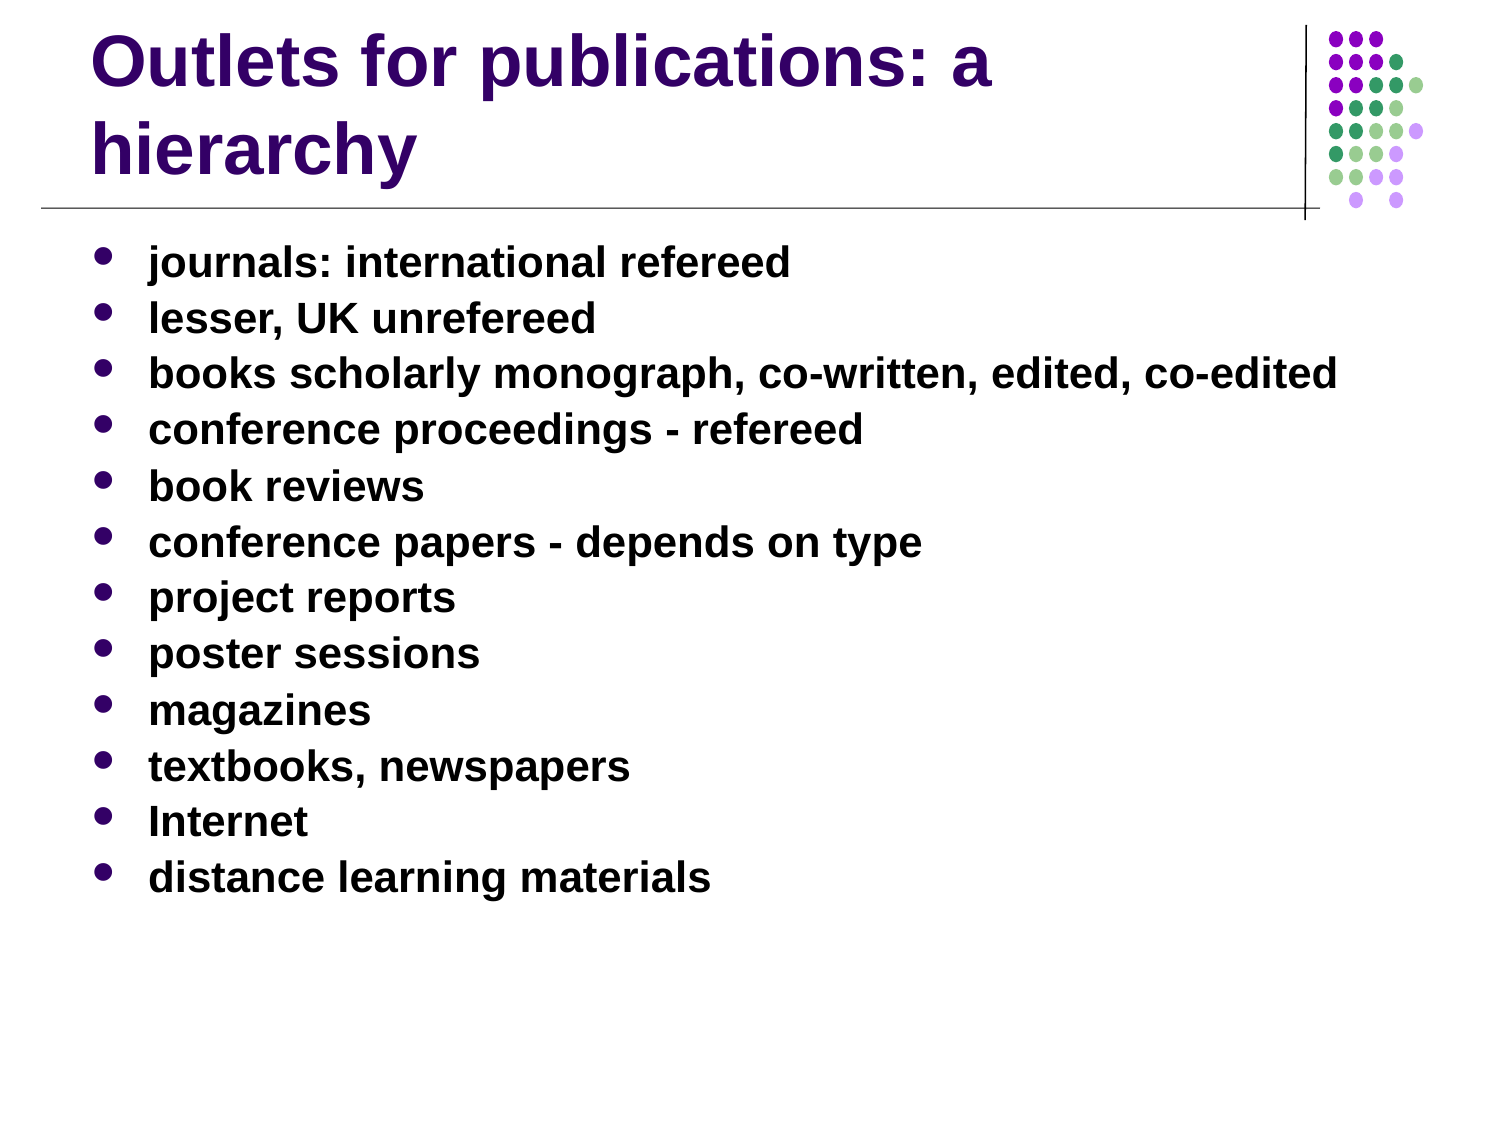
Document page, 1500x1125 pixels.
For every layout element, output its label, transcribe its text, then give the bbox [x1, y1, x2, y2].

title Outlets for publications: a hierarchy [74, 19, 1313, 197]
list journals: international refereed lesser, UK unrefereed books scholarly monograph, co-written, edited, co-edited conference proceedings - refereed book reviews conference papers - depends on type project reports poster sessions magazines textbooks, newspapers Internet distance learning materials [76, 231, 1428, 1018]
